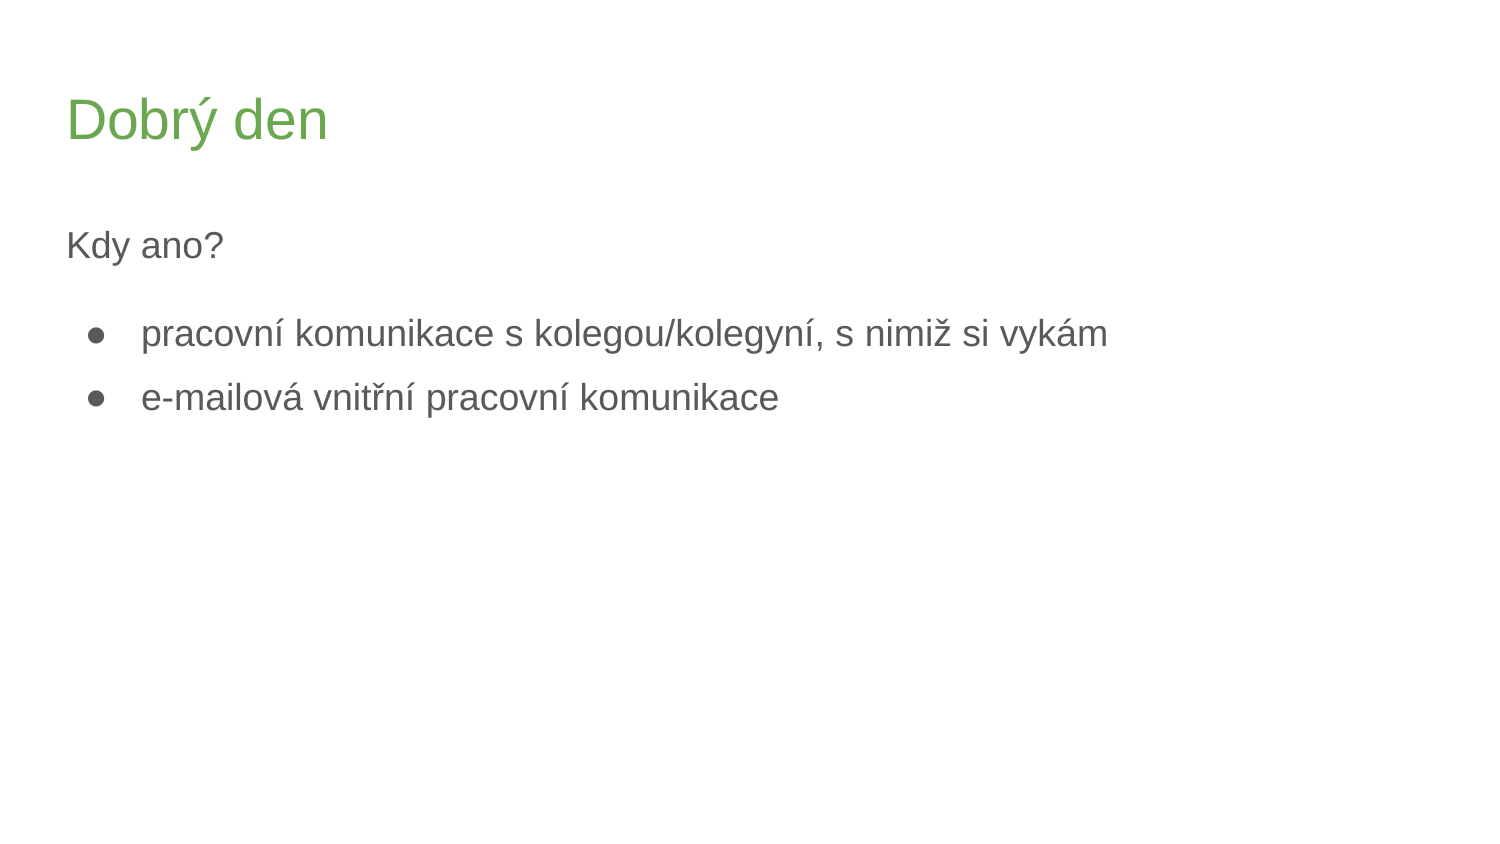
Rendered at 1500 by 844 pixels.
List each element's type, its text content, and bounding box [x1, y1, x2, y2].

title Dobrý den [51, 72, 1449, 167]
list Kdy ano? pracovní komunikace s kolegou/kolegyní, s nimiž si vykám e-mailová vnitřní pracovní komunikace [51, 189, 1449, 750]
